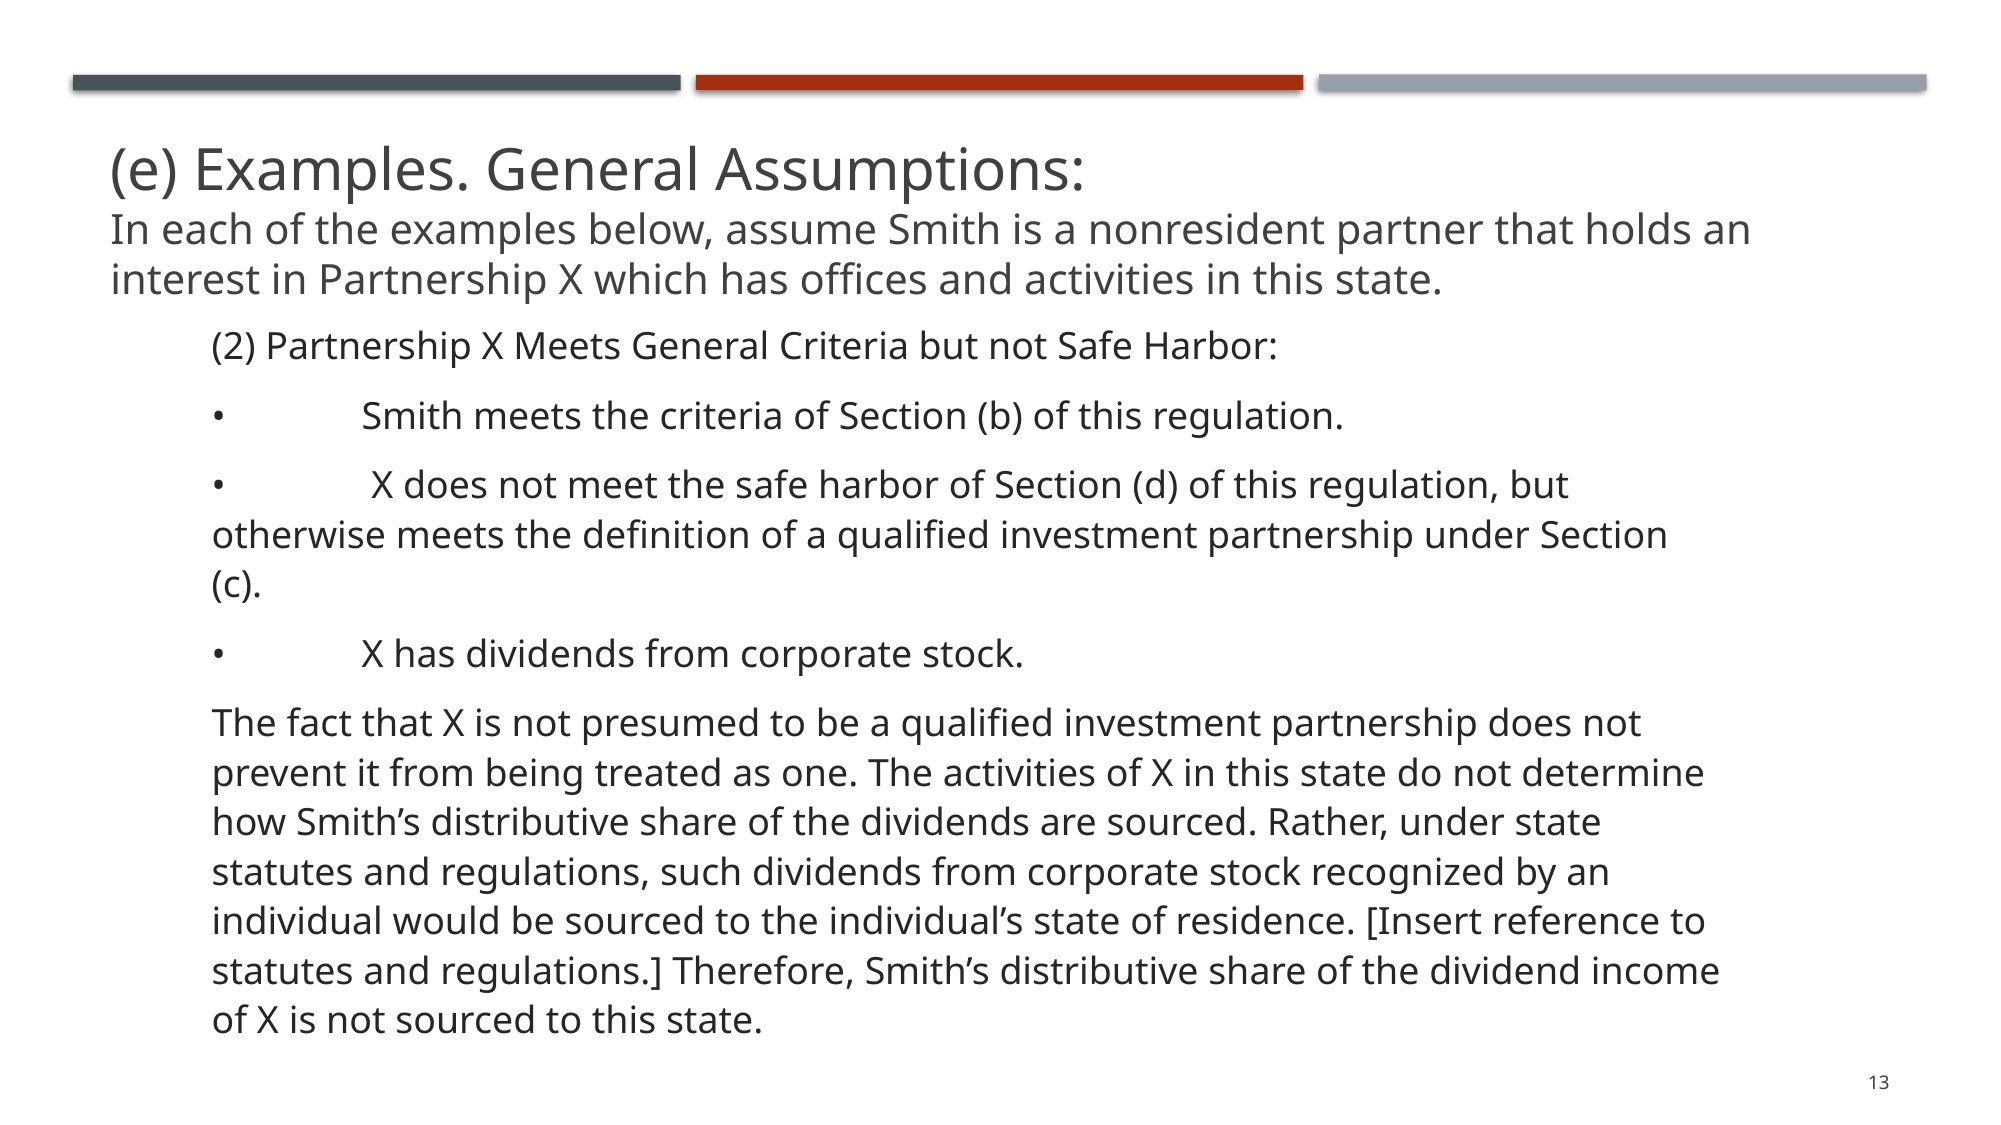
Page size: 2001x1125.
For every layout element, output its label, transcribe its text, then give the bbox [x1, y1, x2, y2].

list (2) Partnership X Meets General Criteria but not Safe Harbor: • Smith meets the criteria of Section (b) of this regulation. • X does not meet the safe harbor of Section (d) of this regulation, but otherwise meets the definition of a qualified investment partnership under Section (c). • X has dividends from corporate stock. The fact that X is not presumed to be a qualified investment partnership does not prevent it from being treated as one. The activities of X in this state do not determine how Smith’s distributive share of the dividends are sourced. Rather, under state statutes and regulations, such dividends from corporate stock recognized by an individual would be sourced to the individual’s state of residence. [Insert reference to statutes and regulations.] Therefore, Smith’s distributive share of the dividend income of X is not sourced to this state. [196, 310, 1744, 1065]
slide_number 13 [1732, 1053, 1905, 1114]
title (e) Examples. General Assumptions: In each of the examples below, assume Smith is a nonresident partner that holds an interest in Partnership X which has offices and activities in this state. [95, 115, 1905, 311]
